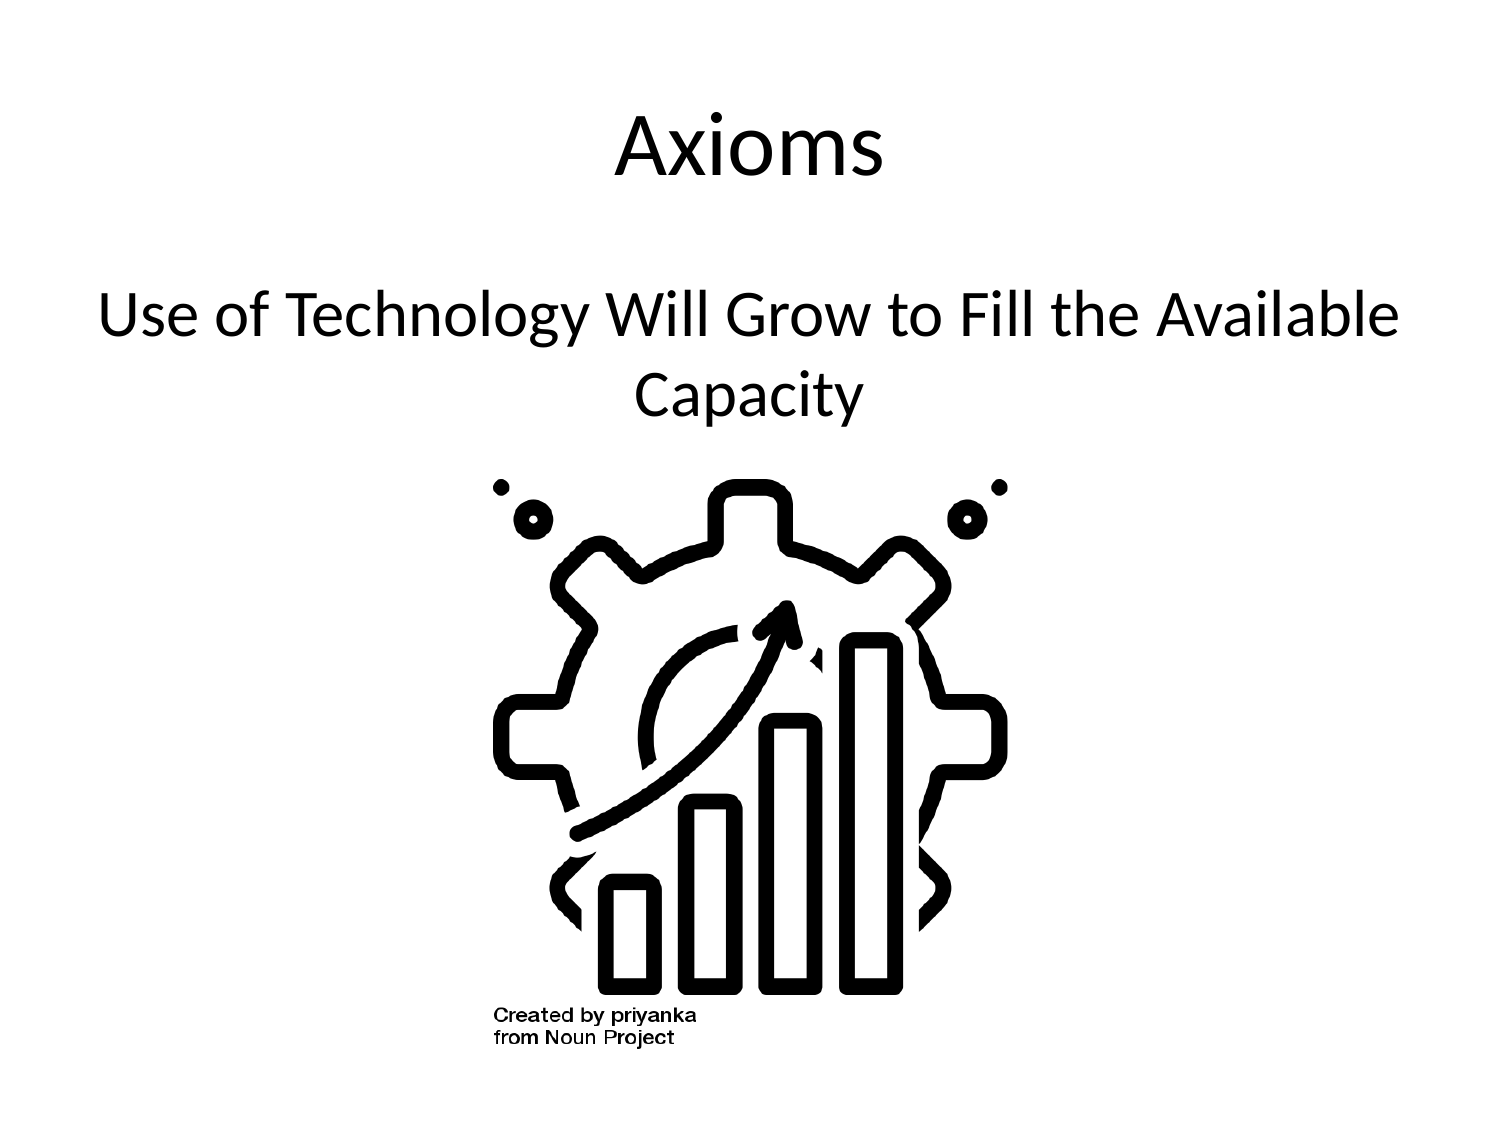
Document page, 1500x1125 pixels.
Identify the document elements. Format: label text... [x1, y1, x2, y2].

picture [449, 479, 1051, 1081]
title Axioms [74, 44, 1426, 234]
list Use of Technology Will Grow to Fill the Available Capacity [74, 261, 1426, 451]
